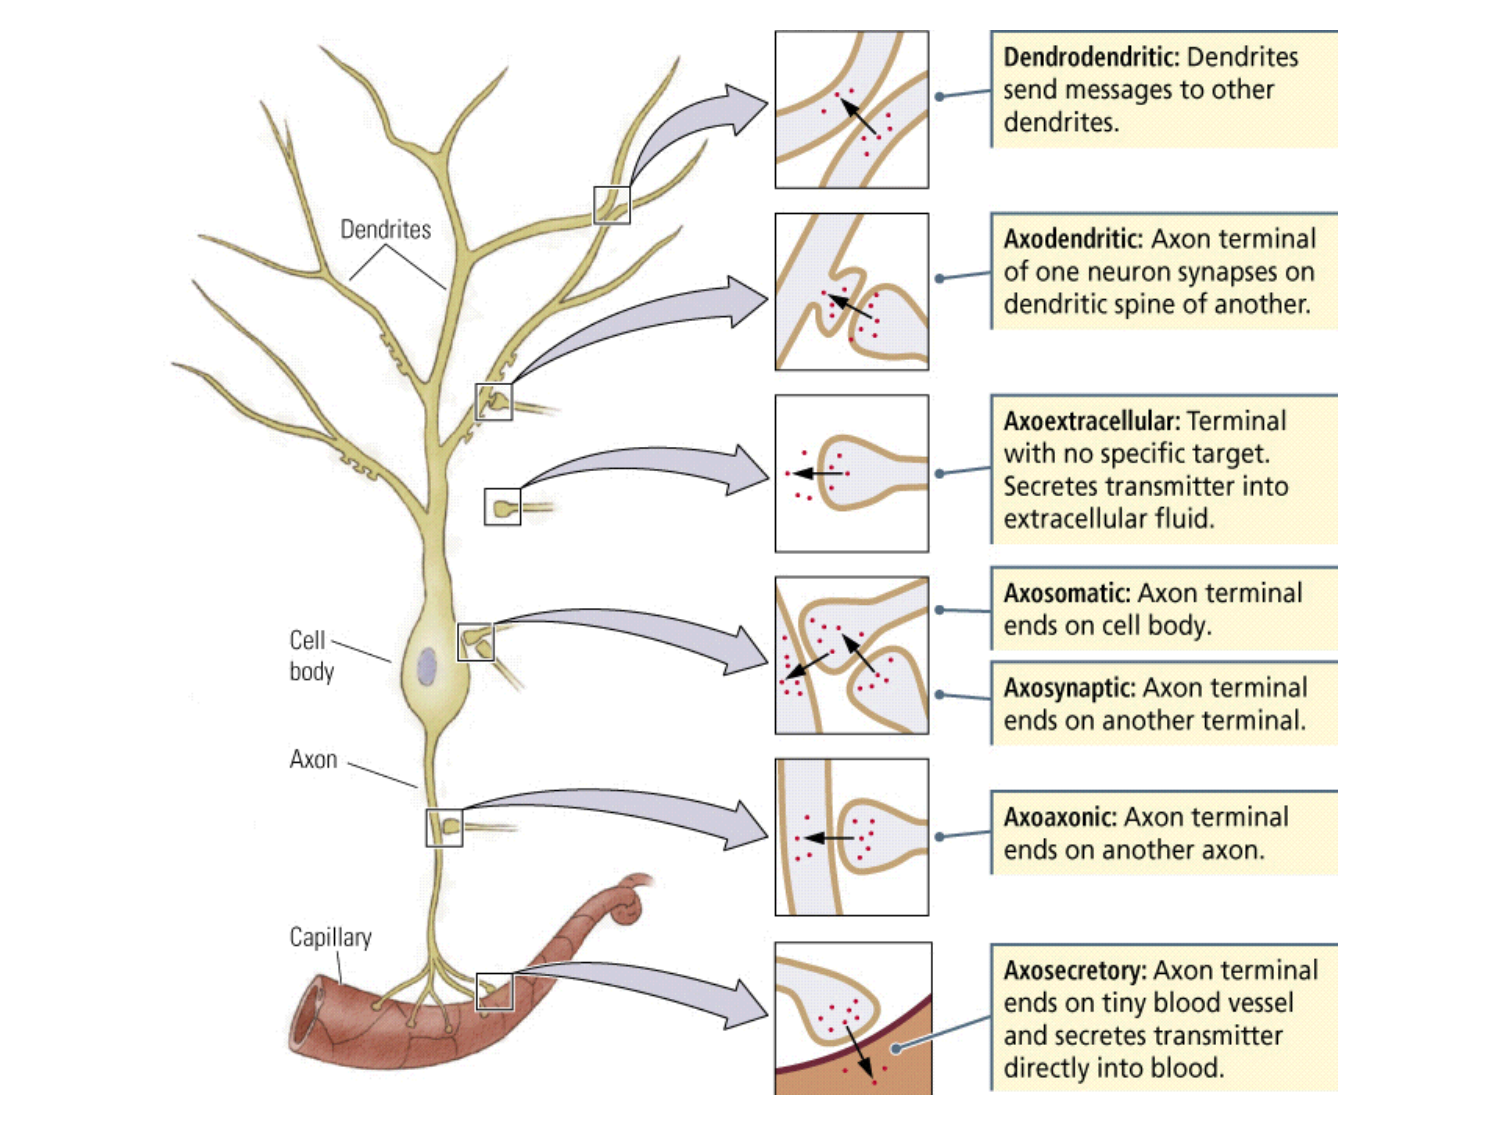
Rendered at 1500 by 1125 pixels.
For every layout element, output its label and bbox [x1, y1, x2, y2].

picture [162, 30, 1338, 1095]
